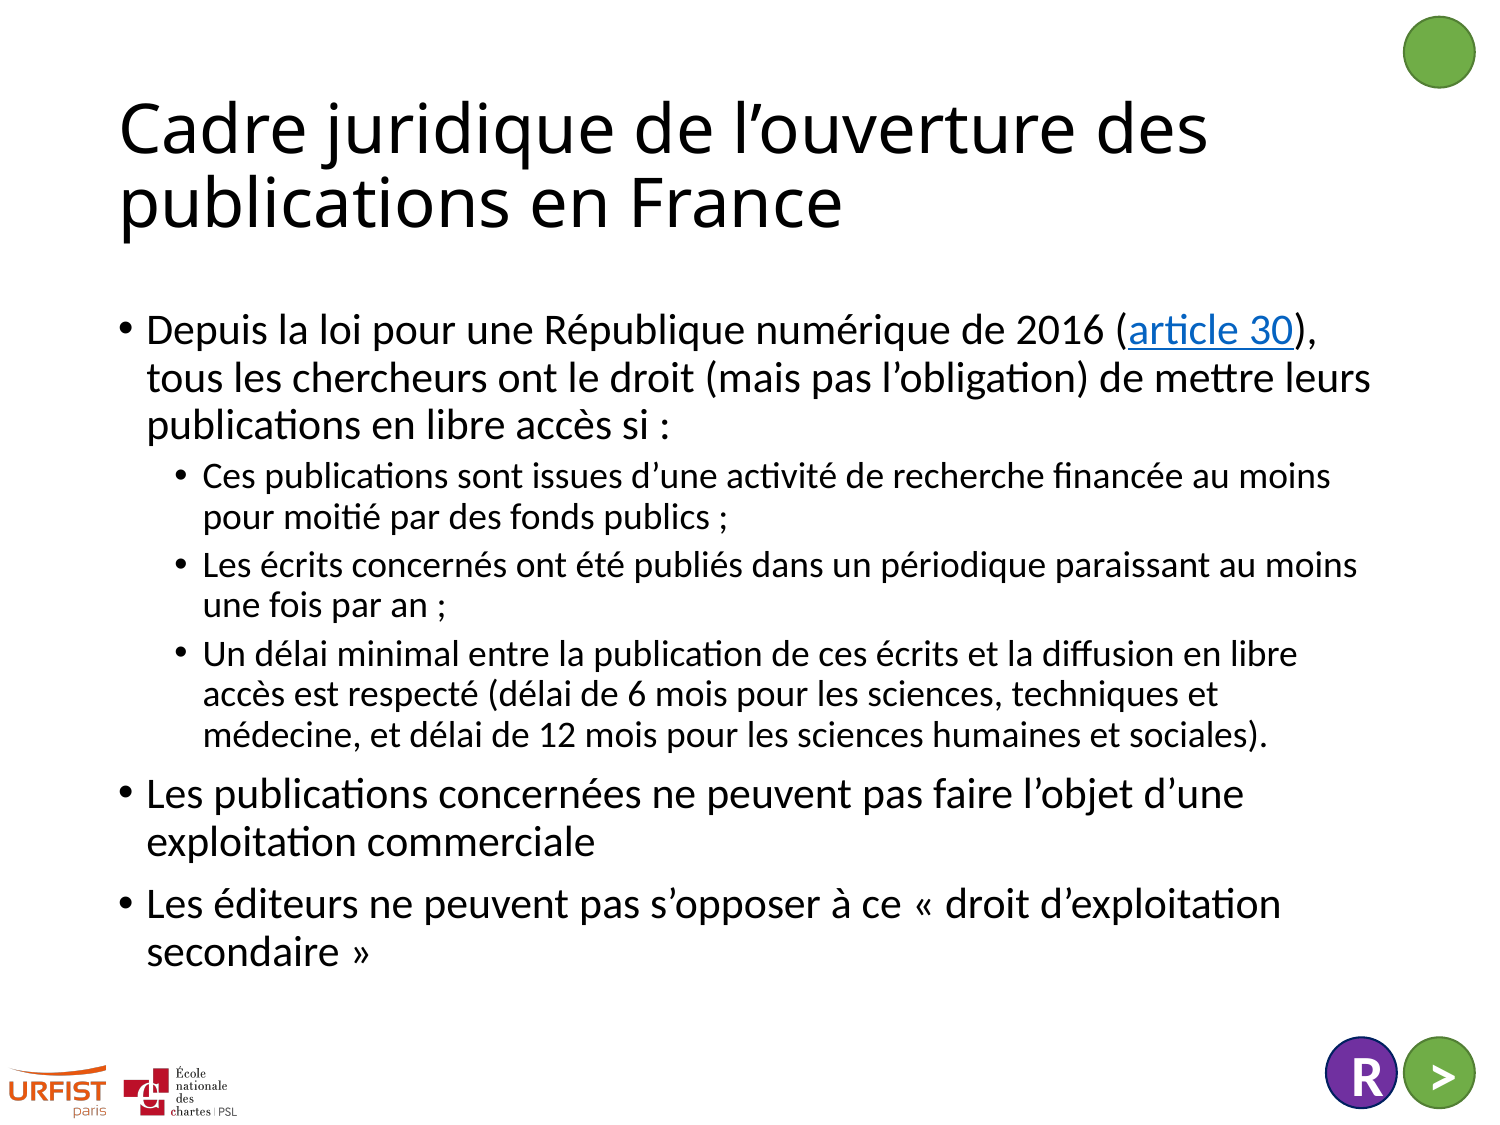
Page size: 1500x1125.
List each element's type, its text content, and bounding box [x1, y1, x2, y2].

list Depuis la loi pour une République numérique de 2016 (article 30), tous les chercheurs ont le droit (mais pas l’obligation) de mettre leurs publications en libre accès si : Ces publications sont issues d’une activité de recherche financée au moins pour moitié par des fonds publics ; Les écrits concernés ont été publiés dans un périodique paraissant au moins une fois par an ; Un délai minimal entre la publication de ces écrits et la diffusion en libre accès est respecté (délai de 6 mois pour les sciences, techniques et médecine, et délai de 12 mois pour les sciences humaines et sociales). Les publications concernées ne peuvent pas faire l’objet d’une exploitation commerciale Les éditeurs ne peuvent pas s’opposer à ce « droit d’exploitation secondaire » [103, 299, 1397, 1014]
text_box R [1324, 1036, 1398, 1110]
text_box > [1402, 1036, 1476, 1110]
text_box [1402, 15, 1476, 89]
picture [7, 1065, 239, 1121]
title Cadre juridique de l’ouverture des publications en France [103, 59, 1397, 278]
